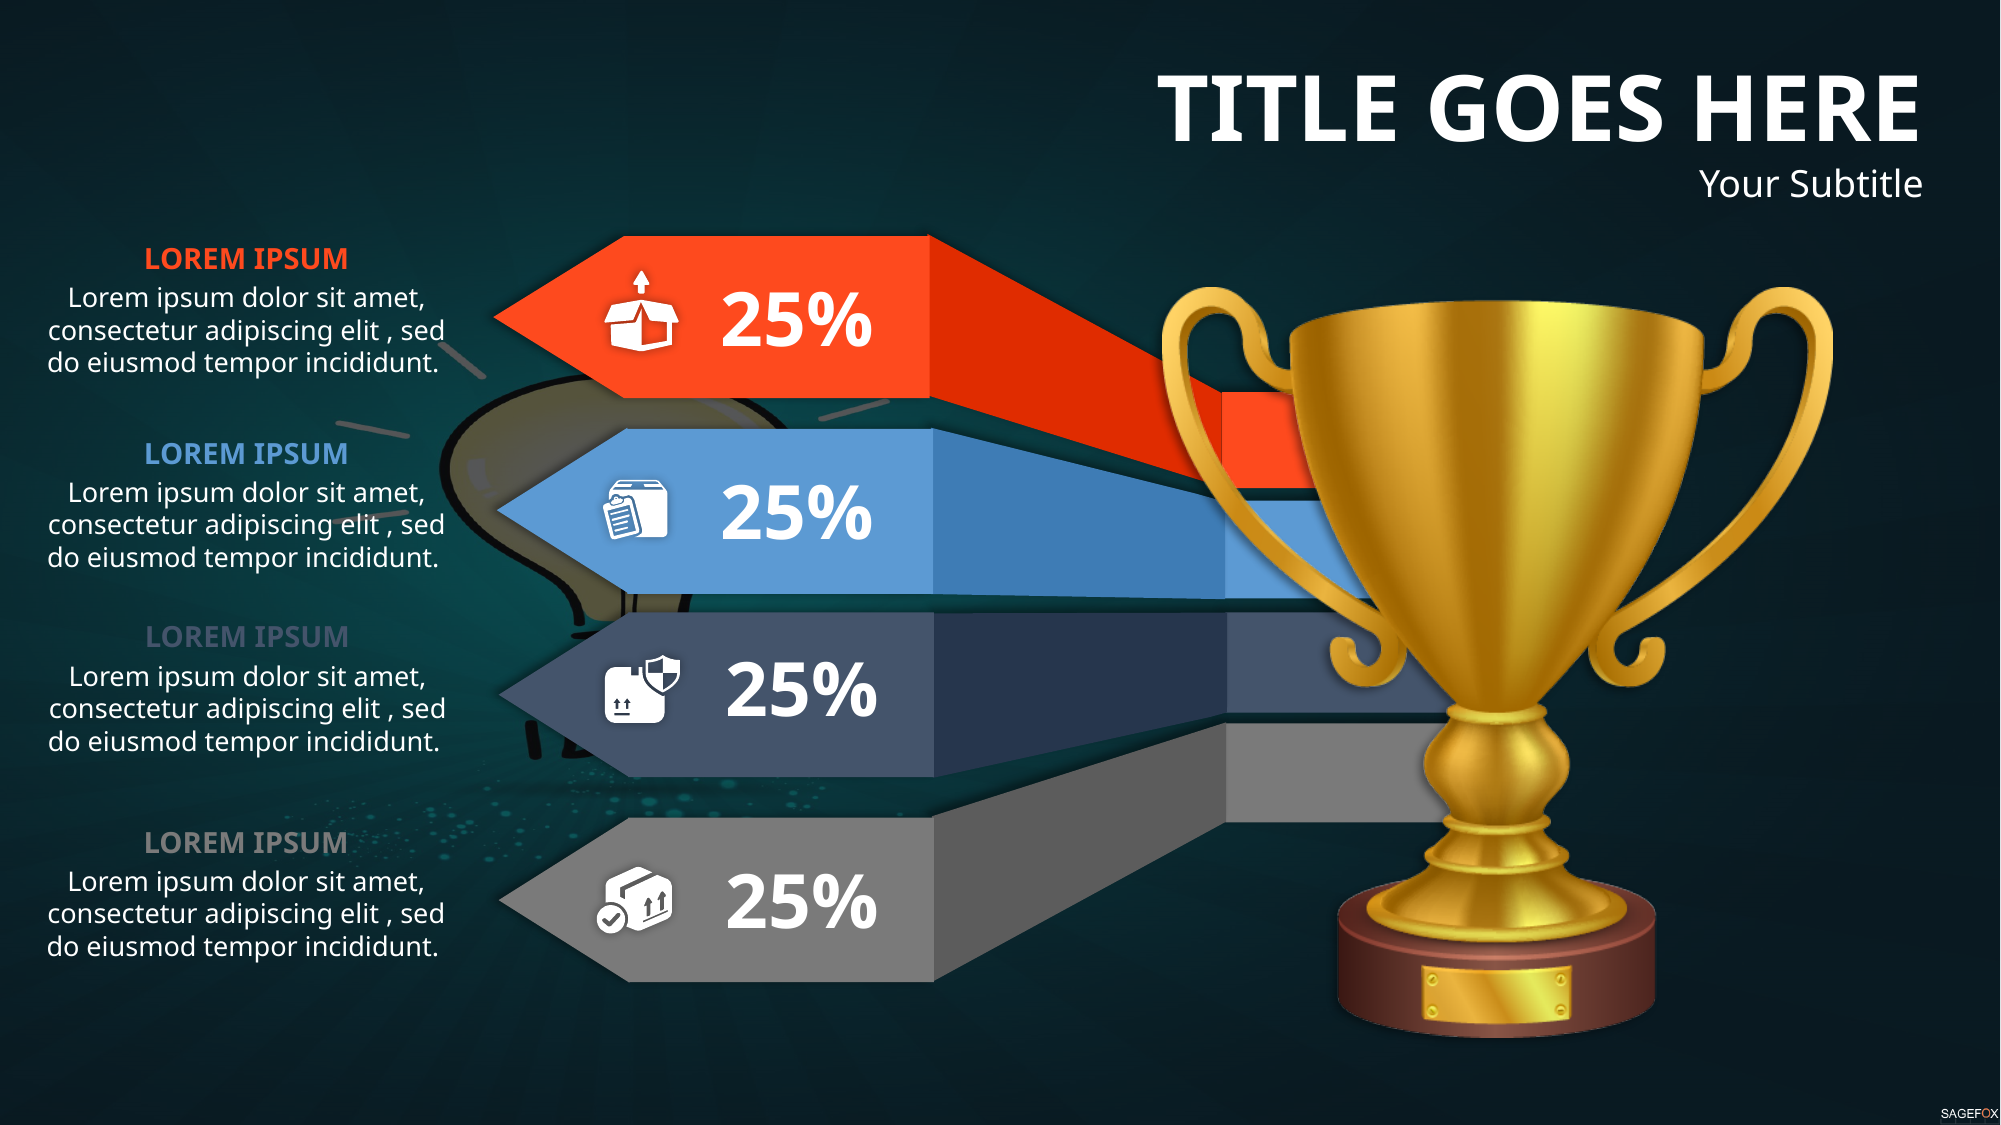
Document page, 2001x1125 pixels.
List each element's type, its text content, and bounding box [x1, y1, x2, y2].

text_box LOREM IPSUM Lorem ipsum dolor sit amet, consectetur adipiscing elit , sed do eiusmod tempor incididunt. [26, 232, 467, 386]
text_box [498, 778, 1162, 983]
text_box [496, 489, 1162, 611]
text_box LOREM IPSUM Lorem ipsum dolor sit amet, consectetur adipiscing elit , sed do eiusmod tempor incididunt. [26, 816, 467, 970]
picture [1940, 0, 2001, 1125]
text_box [493, 236, 1460, 489]
text_box TITLE GOES HERE Your Subtitle [1035, 42, 1939, 212]
picture [1162, 287, 1833, 1038]
text_box LOREM IPSUM Lorem ipsum dolor sit amet, consectetur adipiscing elit , sed do eiusmod tempor incididunt. [27, 611, 468, 764]
text_box LOREM IPSUM Lorem ipsum dolor sit amet, consectetur adipiscing elit , sed do eiusmod tempor incididunt. [26, 427, 467, 581]
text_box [498, 611, 1162, 778]
